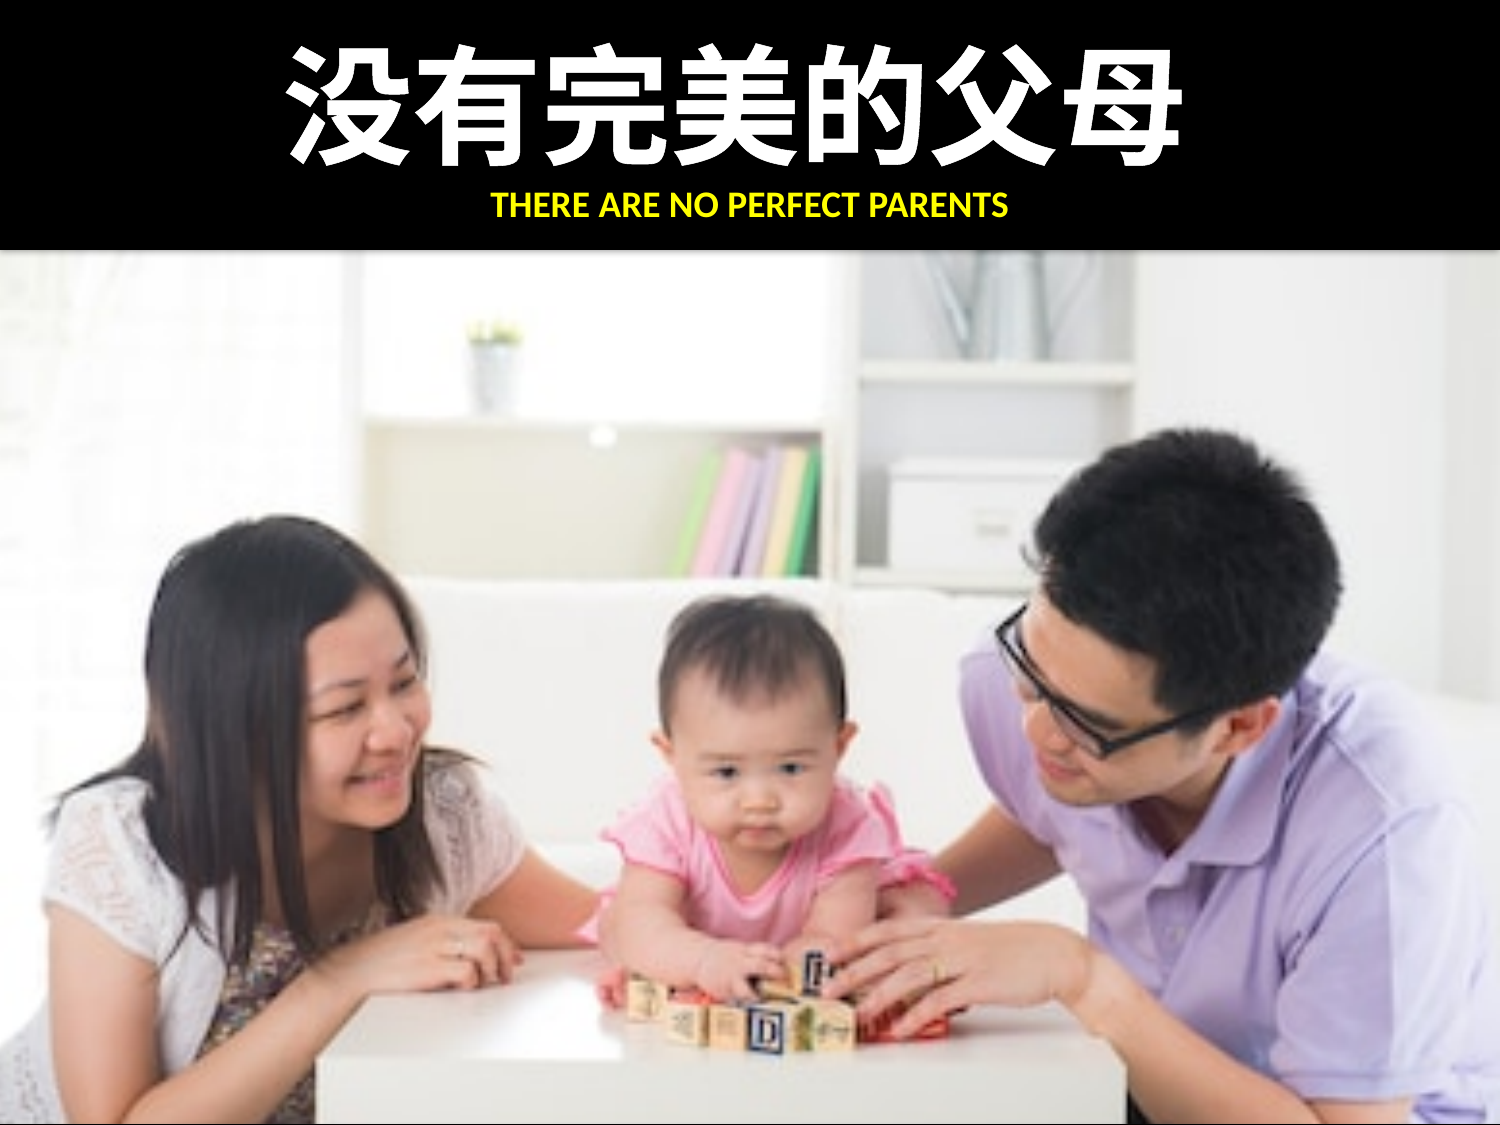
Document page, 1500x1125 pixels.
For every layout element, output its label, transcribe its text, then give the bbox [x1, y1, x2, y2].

text_box 没有完美的父母 THERE ARE NO PERFECT PARENTS [0, 0, 1500, 124]
picture [0, 124, 1500, 1125]
